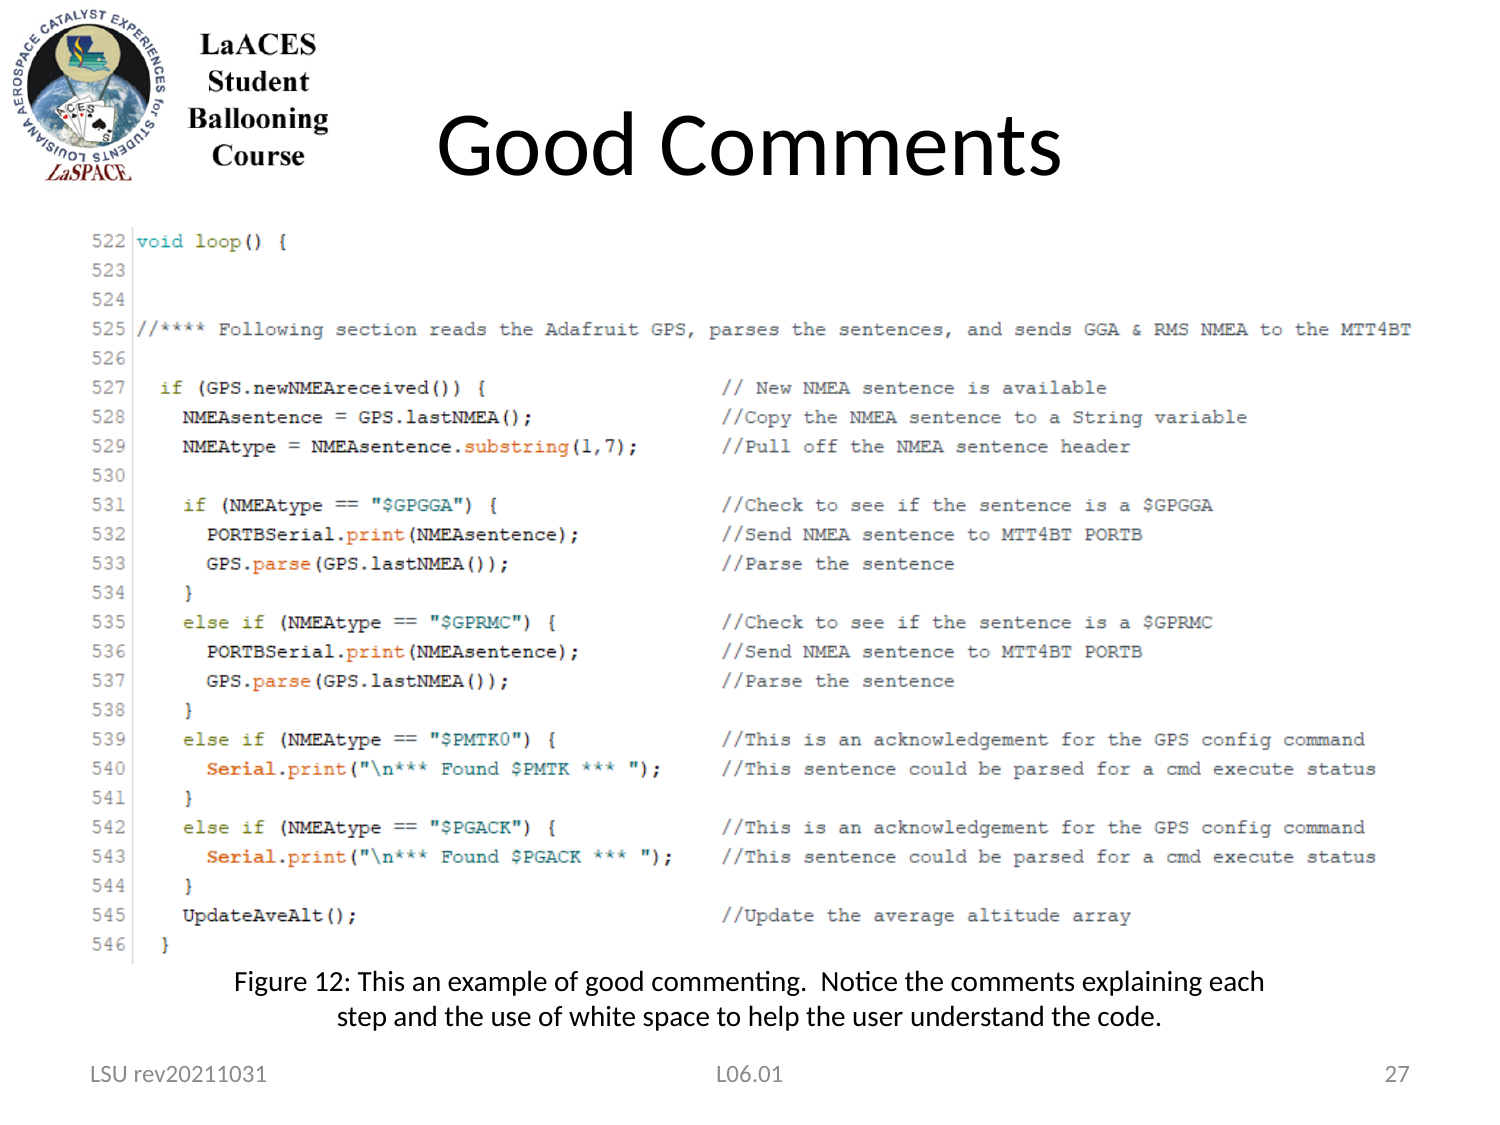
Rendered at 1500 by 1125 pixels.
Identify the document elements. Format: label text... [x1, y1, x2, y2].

slide_number 27 [1074, 1042, 1425, 1103]
picture [0, 0, 350, 189]
footer L06.01 [512, 1042, 988, 1103]
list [74, 227, 1426, 964]
text_box Figure 12: This an example of good commenting. Notice the comments explaining each step and the use of white space to help the user understand the code. [193, 972, 1307, 1040]
title Good Comments [75, 45, 1425, 227]
slide_number LSU rev20211031 [75, 1042, 425, 1103]
